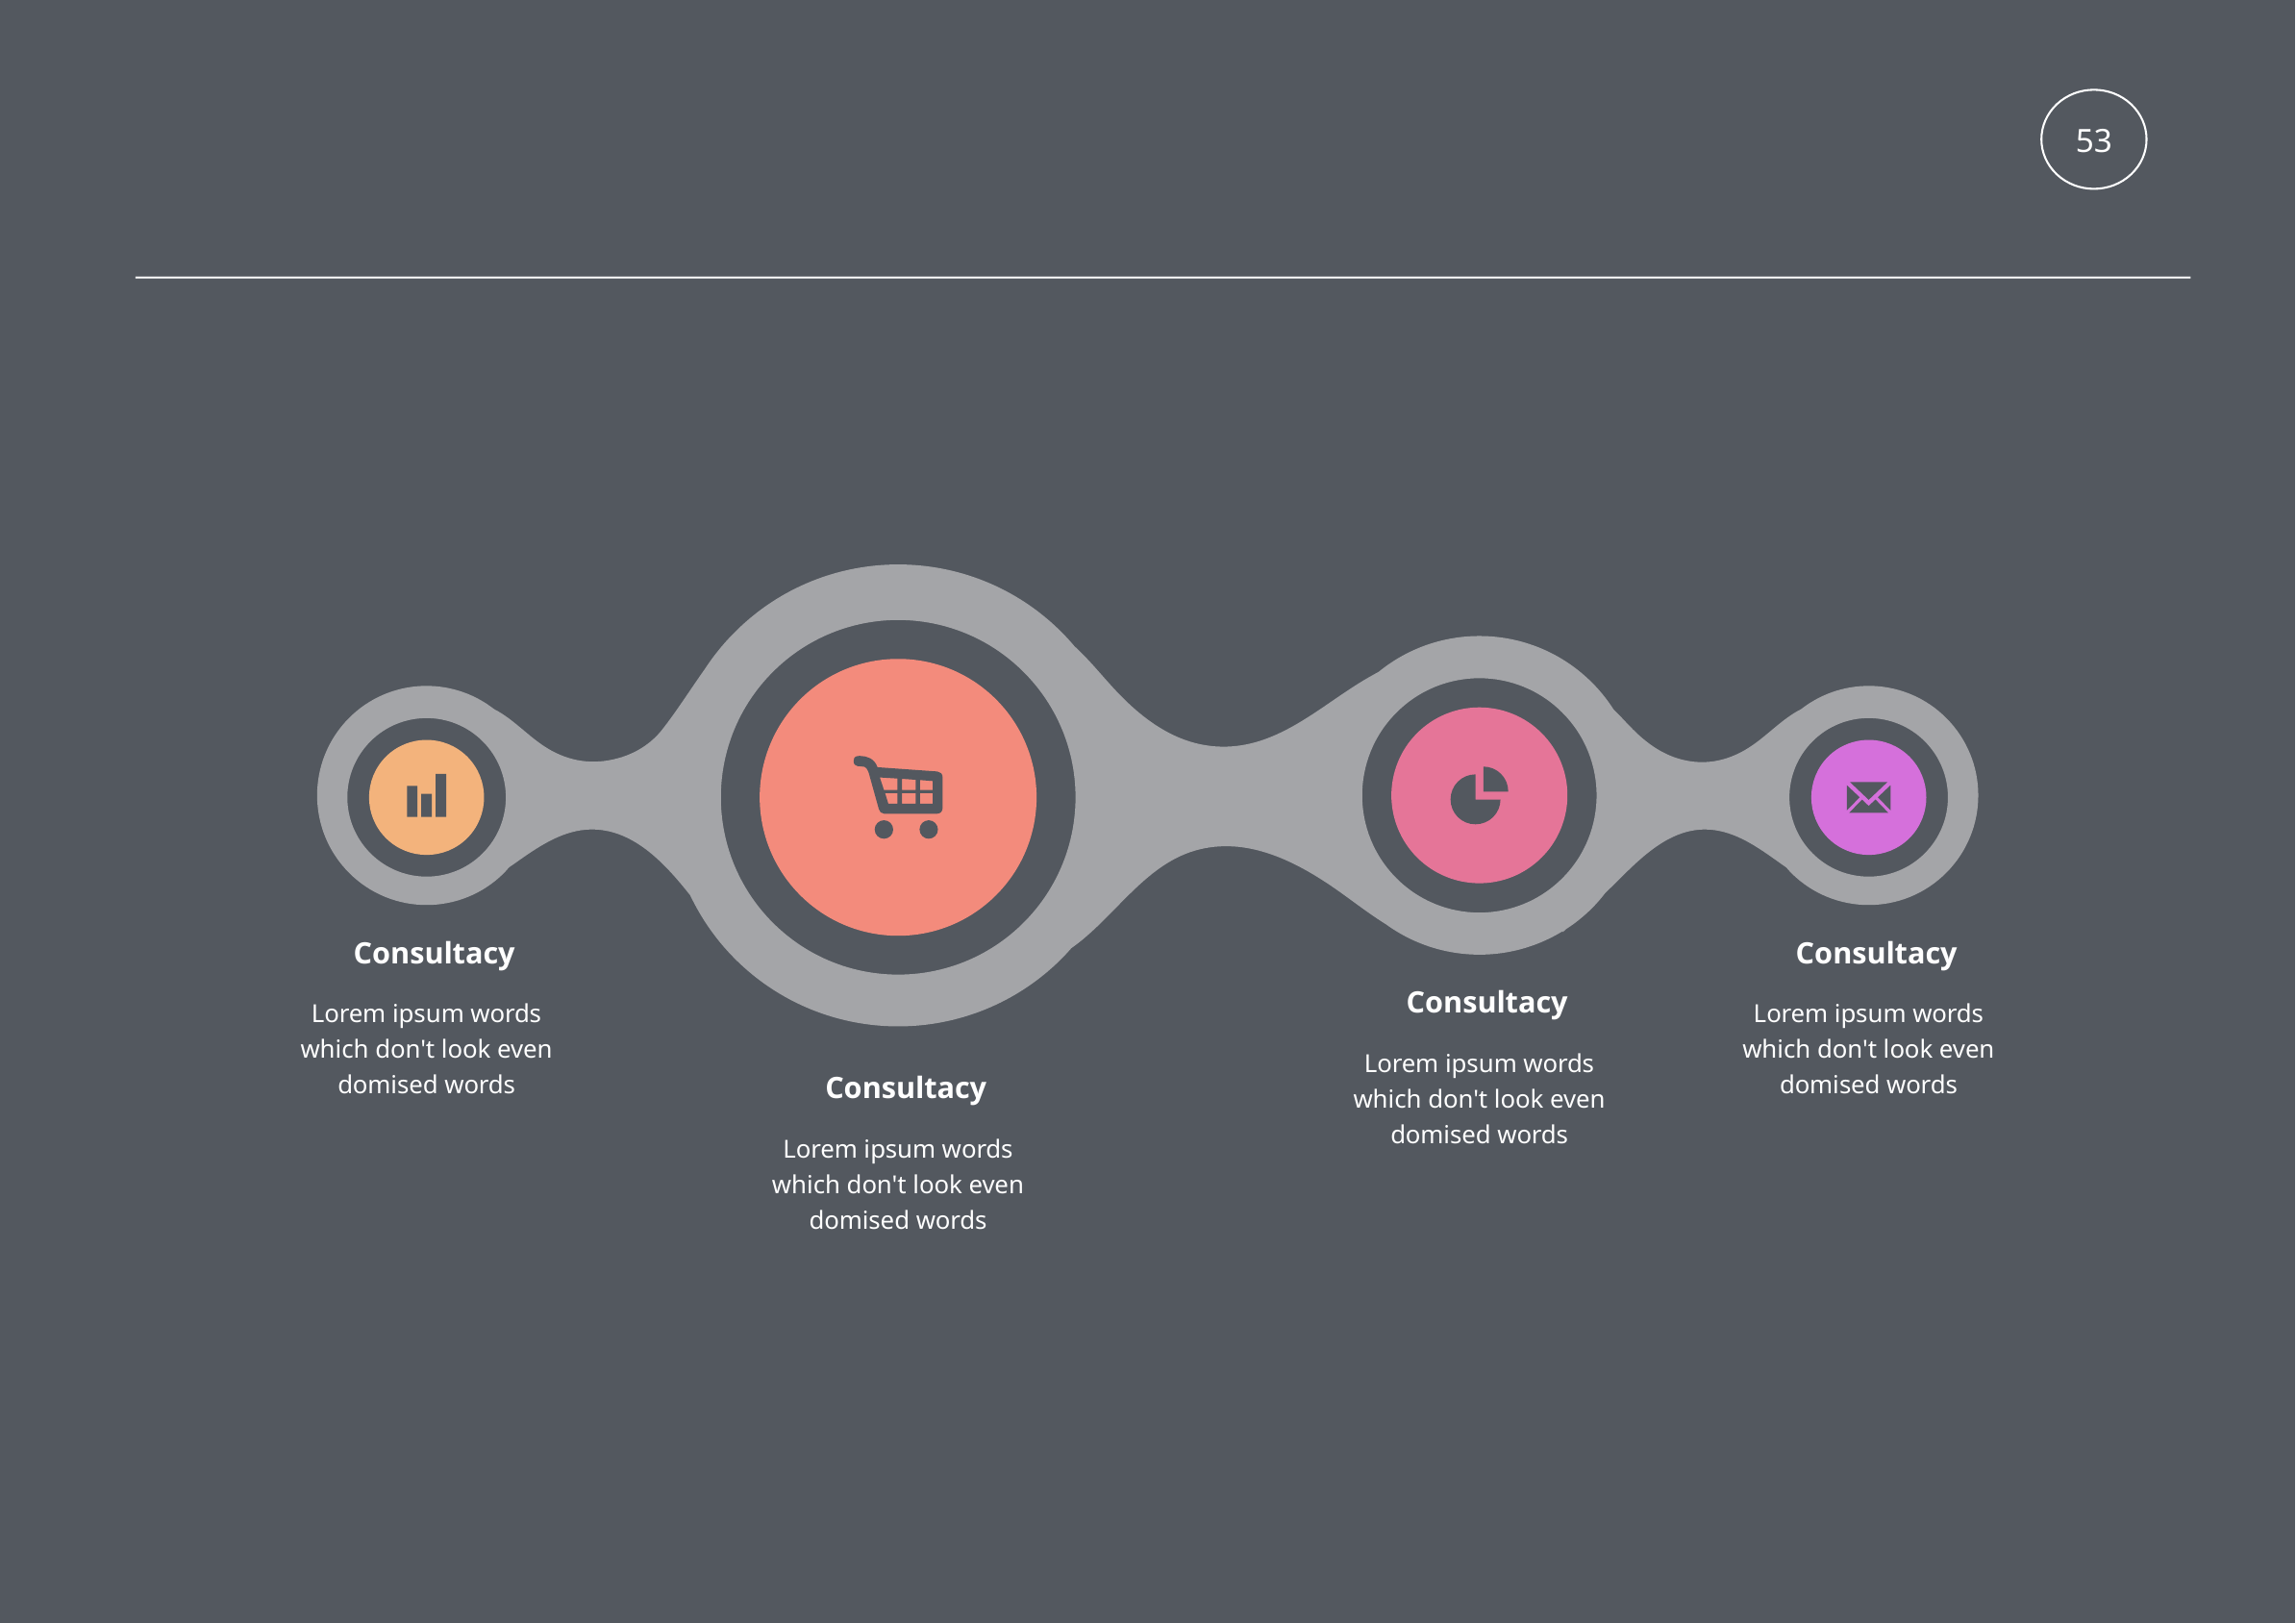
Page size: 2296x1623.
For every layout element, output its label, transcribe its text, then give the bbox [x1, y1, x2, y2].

text_box [1391, 707, 1568, 884]
text_box [1850, 782, 1888, 800]
text_box Lorem ipsum words which don't look even domised words [1724, 975, 2013, 1116]
text_box [1878, 785, 1891, 811]
text_box [1849, 799, 1888, 813]
text_box Consultacy [348, 923, 520, 974]
text_box [421, 793, 433, 817]
text_box Lorem ipsum words which don't look even domised words [1335, 1024, 1624, 1165]
text_box Consultacy [820, 1059, 992, 1109]
text_box [407, 786, 418, 817]
text_box Consultacy [1401, 973, 1573, 1023]
text_box [874, 820, 893, 839]
text_box [1450, 774, 1501, 825]
text_box Lorem ipsum words which don't look even domised words [754, 1110, 1043, 1251]
text_box Consultacy [1790, 923, 1962, 974]
text_box [368, 739, 485, 856]
text_box [919, 820, 938, 839]
text_box [436, 773, 447, 817]
text_box [853, 756, 943, 814]
text_box [1810, 739, 1927, 856]
text_box [760, 659, 1037, 936]
text_box [316, 564, 1979, 1027]
text_box Lorem ipsum words which don't look even domised words [282, 975, 571, 1116]
text_box [1846, 785, 1860, 811]
slide_number 53 [2039, 84, 2149, 191]
text_box [1483, 766, 1509, 792]
